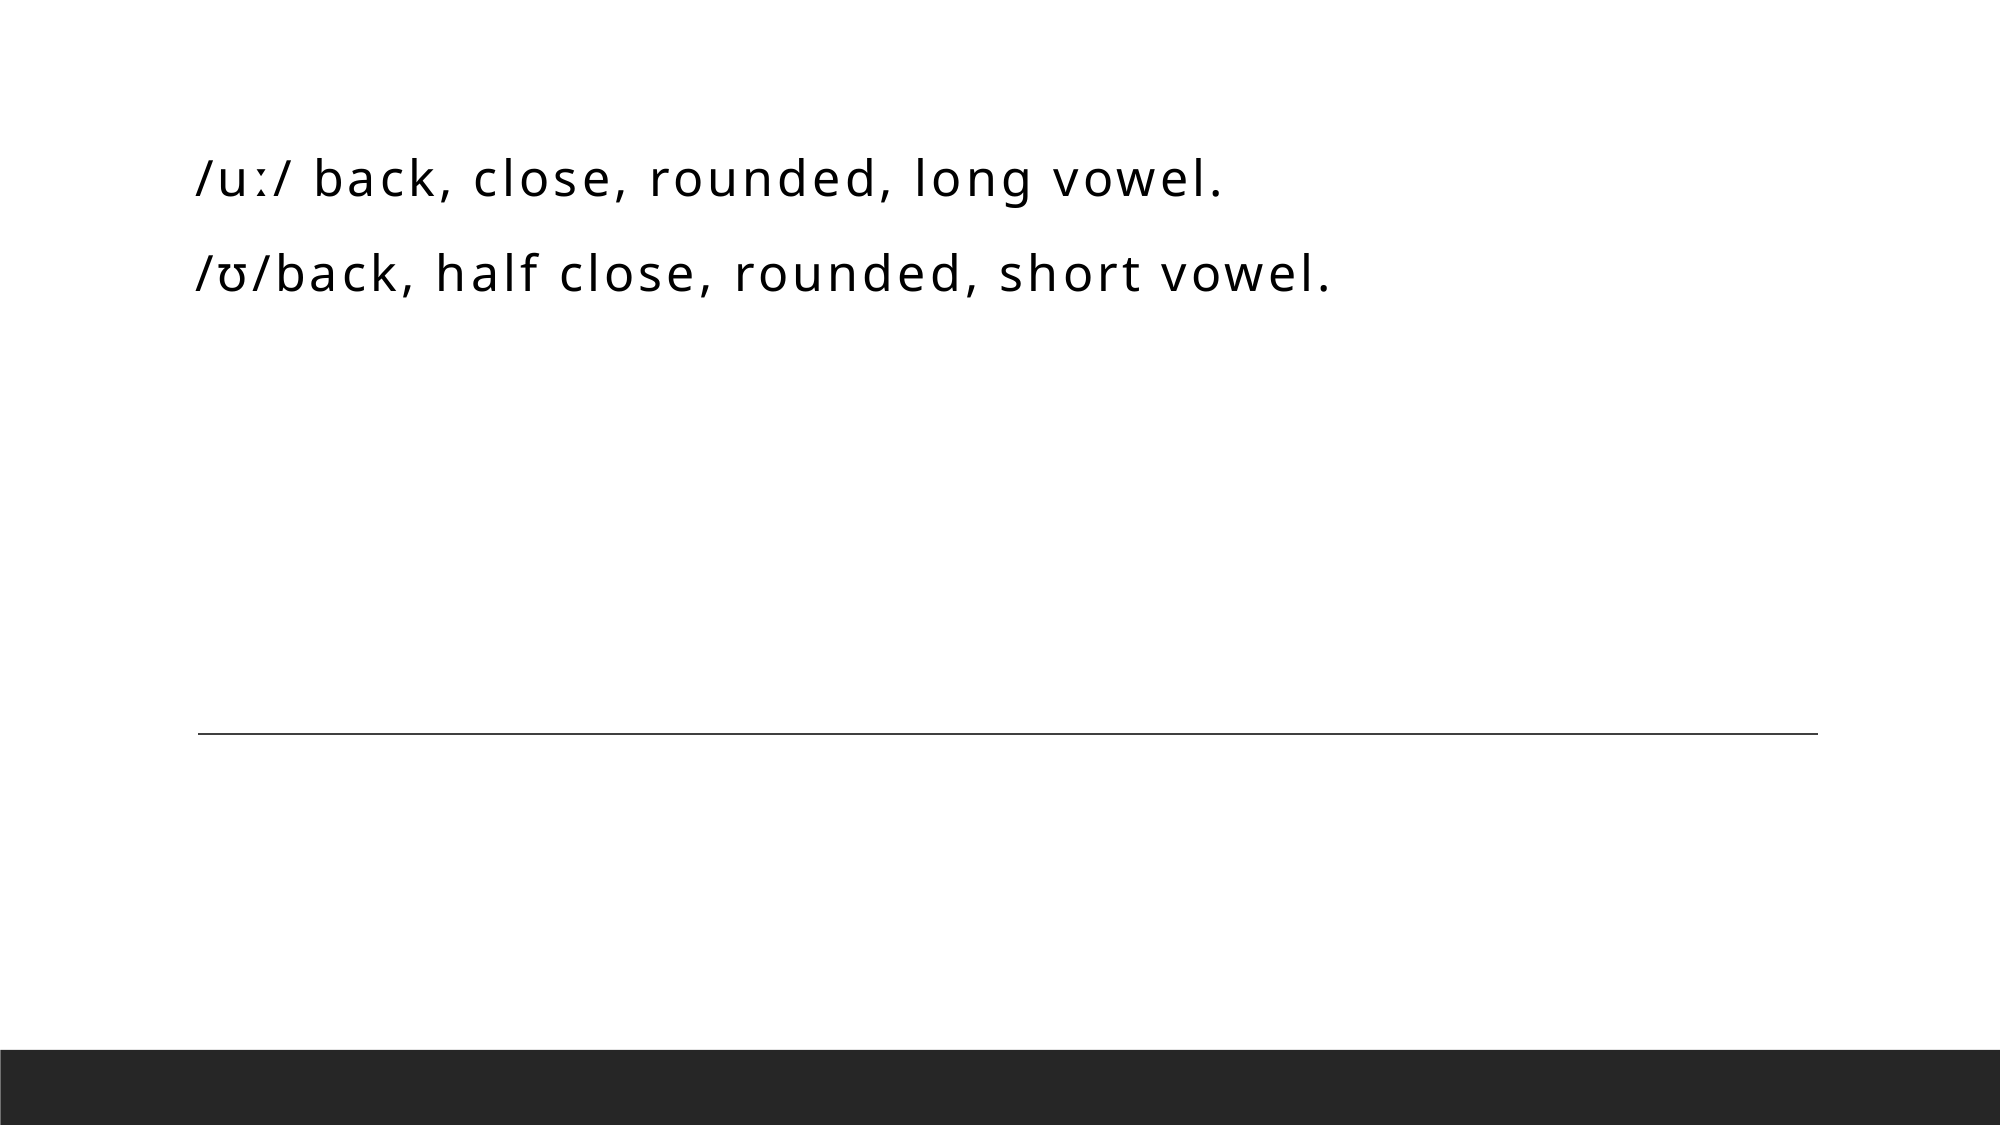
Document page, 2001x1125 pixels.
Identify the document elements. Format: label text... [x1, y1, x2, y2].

subtitle /uː/ back, close, rounded, long vowel. /ʊ/back, half close, rounded, short vowel. [180, 132, 1831, 950]
